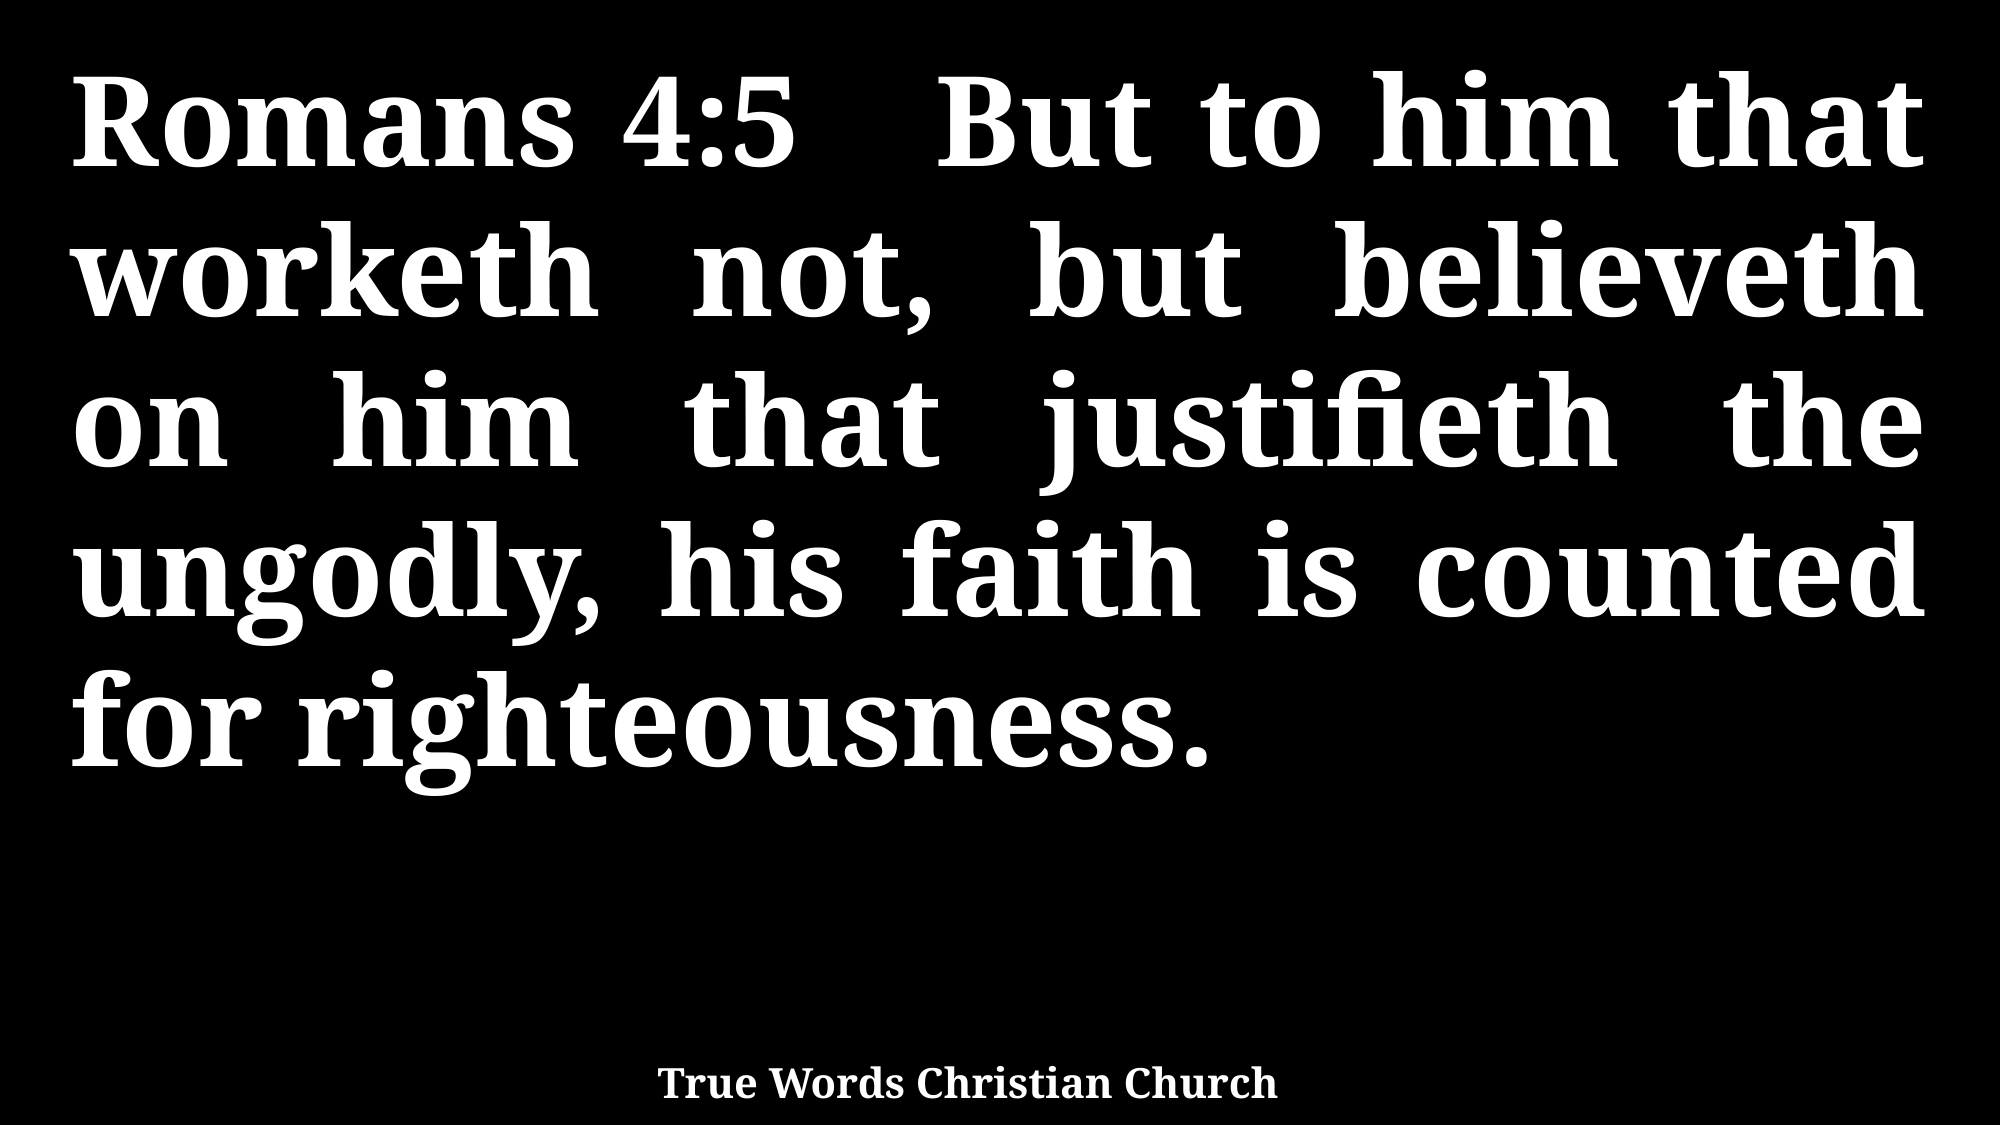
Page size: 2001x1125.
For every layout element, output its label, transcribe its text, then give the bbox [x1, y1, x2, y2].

text_box Romans 4:5 But to him that worketh not, but believeth on him that justifieth the ungodly, his faith is counted for righteousness. [55, 33, 1944, 799]
text_box True Words Christian Church [642, 1049, 1294, 1114]
